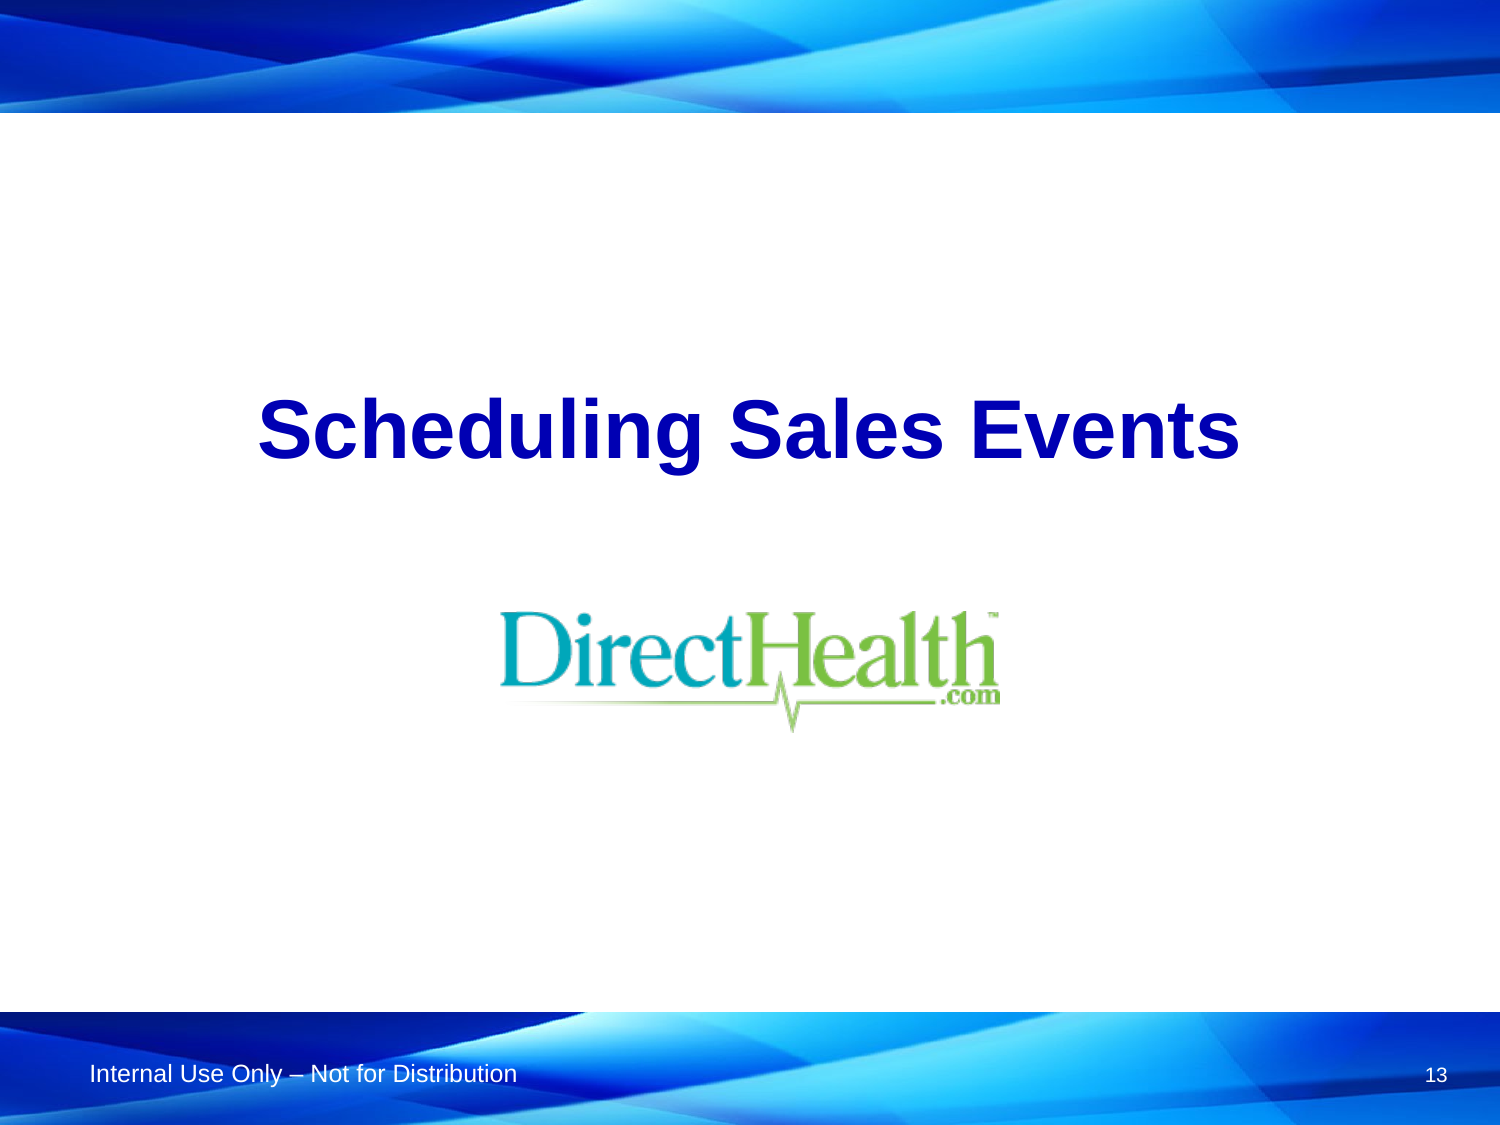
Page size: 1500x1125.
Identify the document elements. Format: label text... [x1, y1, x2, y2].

picture [499, 611, 1001, 734]
text_box Scheduling Sales Events [0, 374, 1500, 513]
picture [0, 0, 1500, 113]
picture [0, 1012, 1500, 1125]
